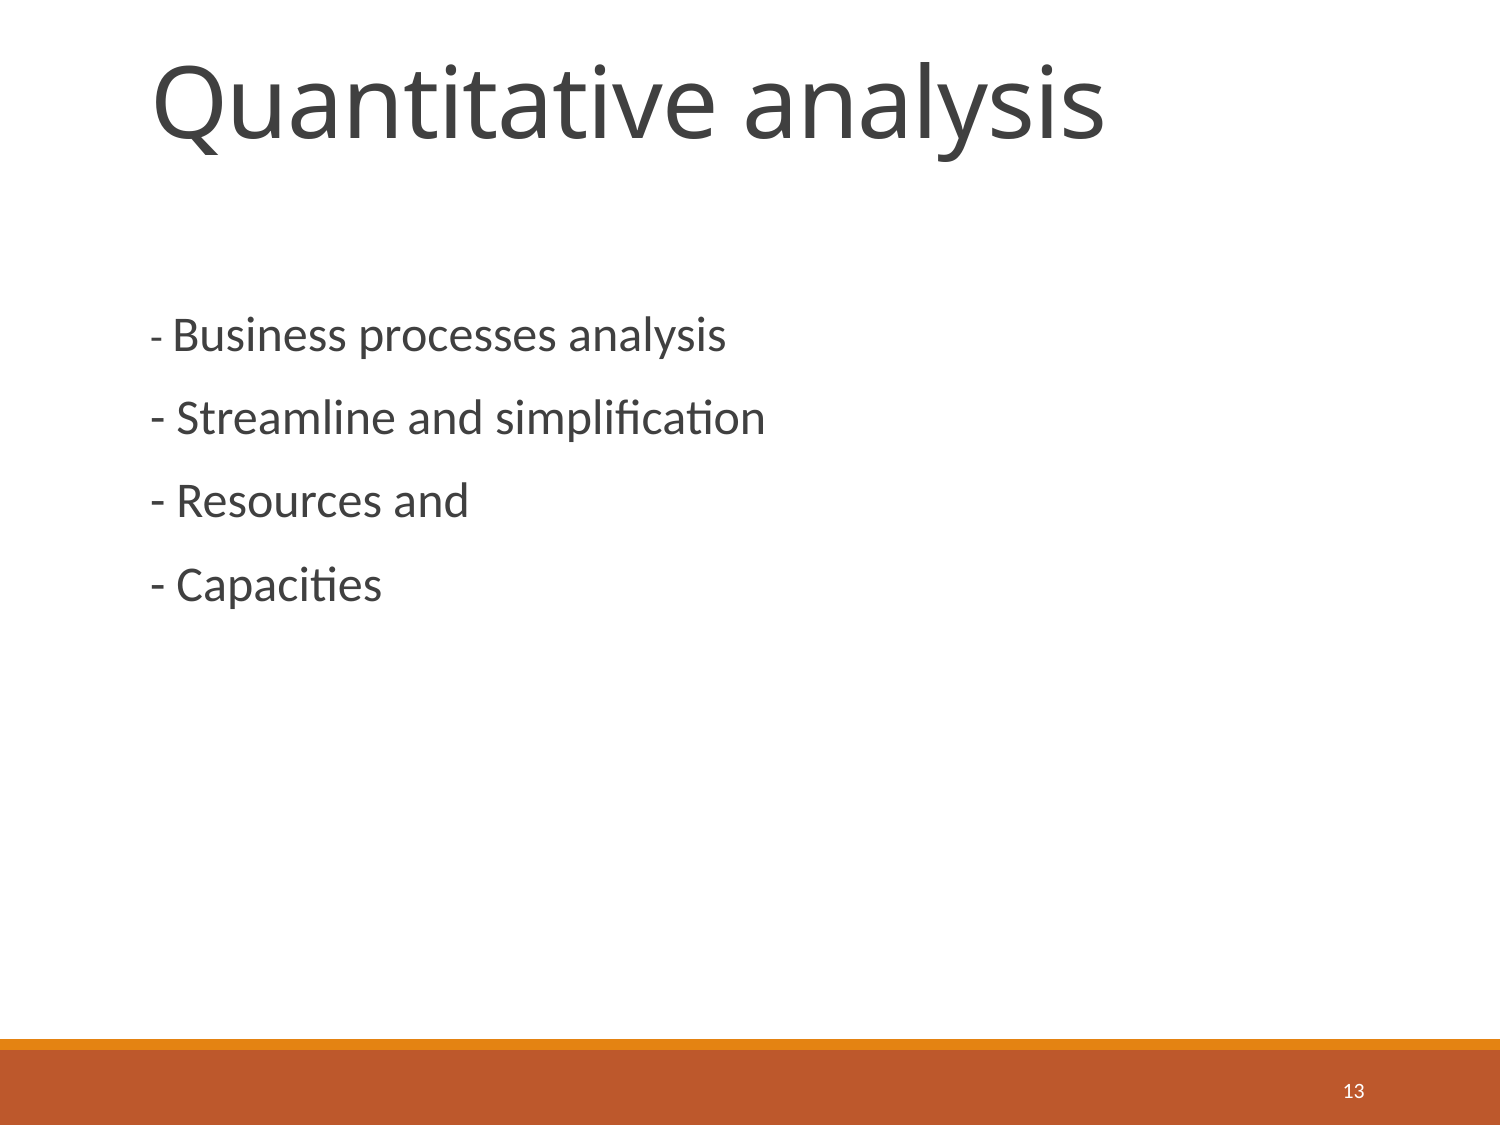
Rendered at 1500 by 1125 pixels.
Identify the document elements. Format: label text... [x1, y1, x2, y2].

slide_number 13 [1218, 1059, 1380, 1120]
title Quantitative analysis [135, 47, 1373, 167]
list - Business processes analysis - Streamline and simplification - Resources and - Capacities [135, 221, 1373, 970]
